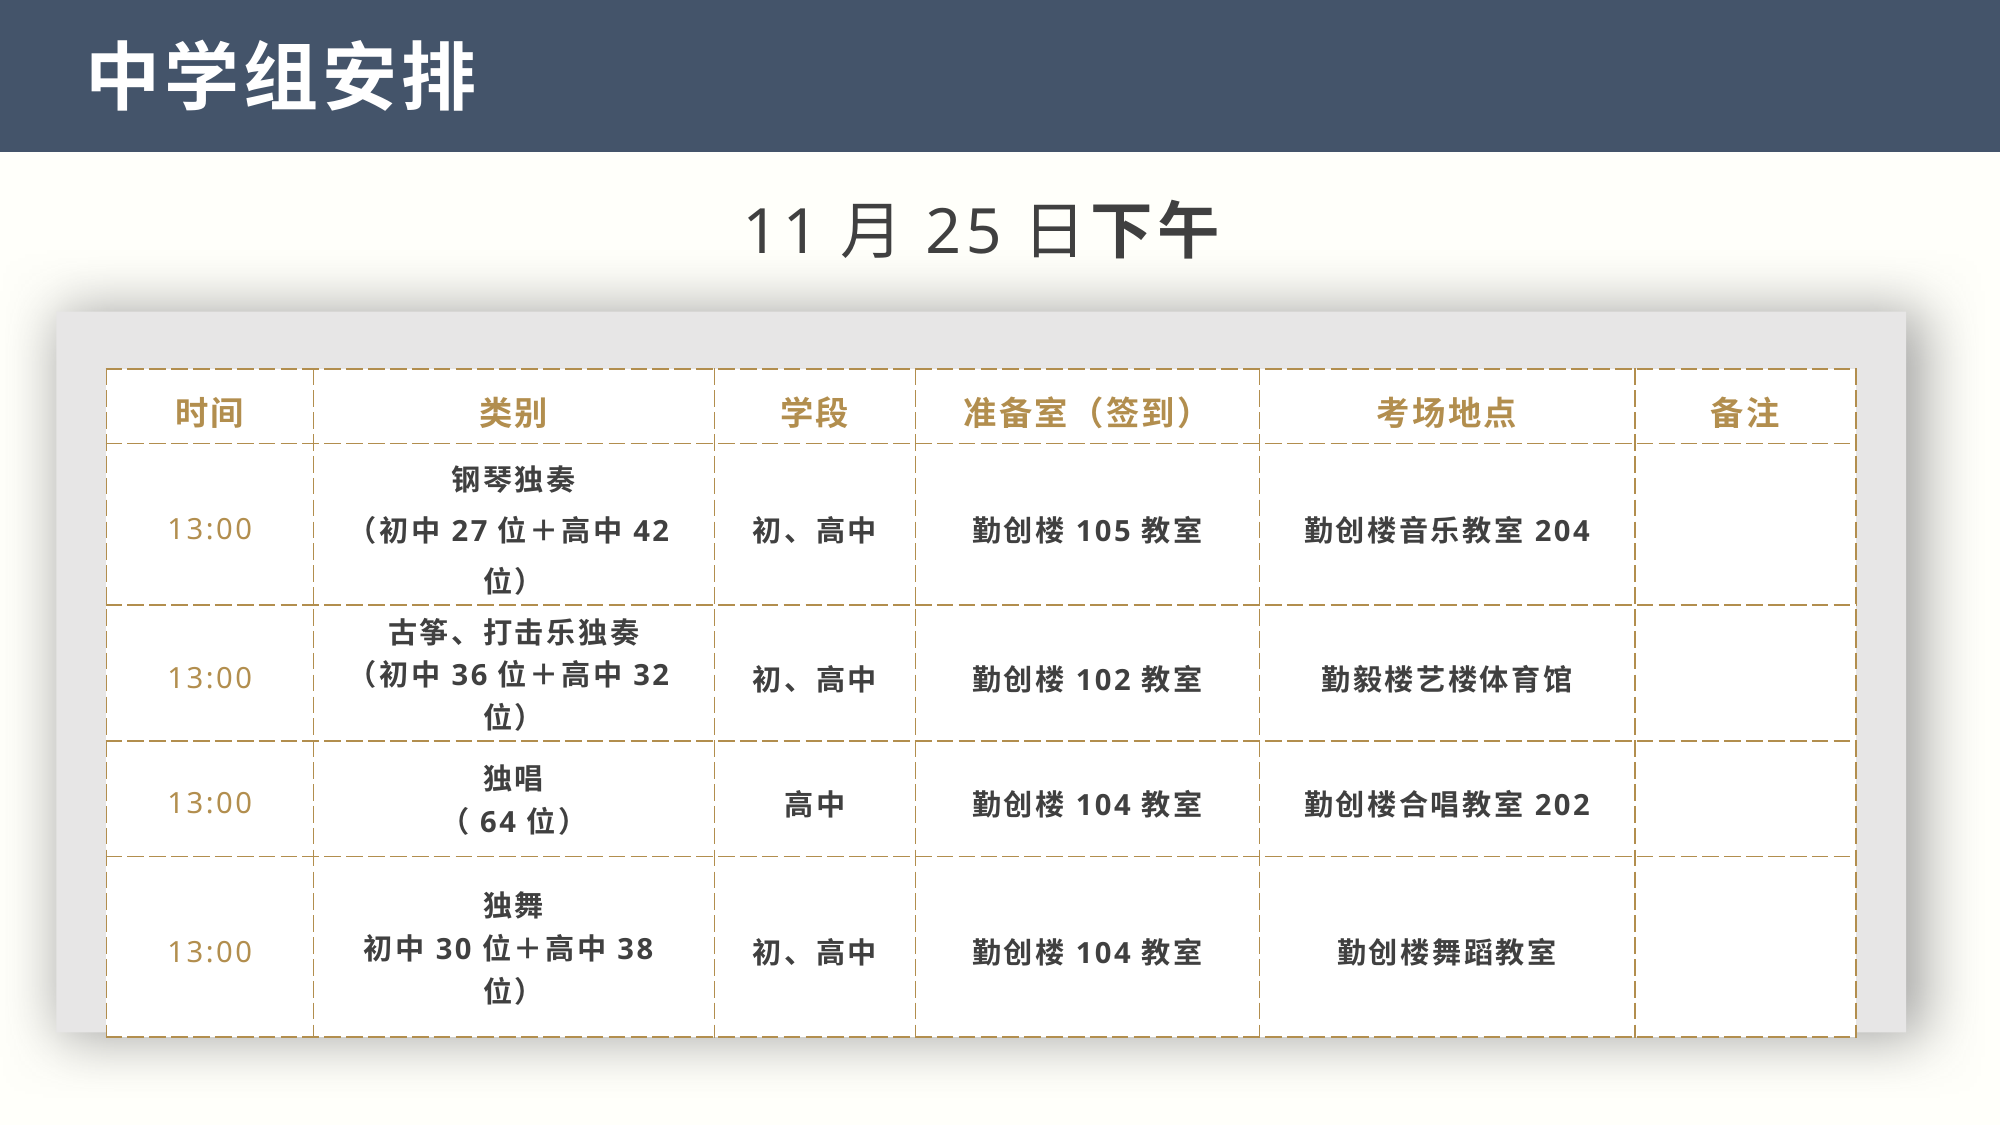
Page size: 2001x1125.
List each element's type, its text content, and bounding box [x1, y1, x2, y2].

table_cell 勤创楼104教室 [916, 856, 1259, 1037]
table_header 学段 [714, 369, 916, 444]
text_box [0, 0, 2000, 153]
table_header 类别 [313, 369, 714, 444]
table_header 考场地点 [1259, 369, 1635, 444]
table_cell 勤创楼音乐教室204 [1259, 444, 1635, 605]
table_cell 初、高中 [714, 444, 916, 605]
table_cell [1635, 605, 1856, 741]
table_cell 勤创楼104教室 [916, 741, 1259, 856]
table_cell 勤创楼合唱教室202 [1259, 741, 1635, 856]
table_cell 独唱 （64位） [313, 741, 714, 856]
text_box [55, 311, 1907, 1033]
table_cell 勤创楼102教室 [916, 605, 1259, 741]
table_cell 古筝、打击乐独奏 （初中36位＋高中32位） [313, 605, 714, 741]
table_cell 13:00 [106, 856, 313, 1037]
table_cell 独舞 初中30位＋高中38位） [313, 856, 714, 1037]
table_cell [1635, 856, 1856, 1037]
table_cell 初、高中 [714, 856, 916, 1037]
table_cell 13:00 [106, 444, 313, 605]
table_cell 钢琴独奏 （初中27位＋高中42位） [313, 444, 714, 605]
table_cell 勤创楼105教室 [916, 444, 1259, 605]
table_cell 高中 [714, 741, 916, 856]
table_cell [1635, 444, 1856, 605]
text_box 11月25日下午 [106, 151, 1857, 300]
text_box 中学组安排 [75, 24, 1925, 125]
table_cell 勤毅楼艺楼体育馆 [1259, 605, 1635, 741]
table_header 备注 [1635, 369, 1856, 444]
table_cell 初、高中 [714, 605, 916, 741]
table_header 时间 [106, 369, 313, 444]
table_cell 13:00 [106, 741, 313, 856]
table_cell 13:00 [106, 605, 313, 741]
table_header 准备室（签到） [916, 369, 1259, 444]
table_cell 勤创楼舞蹈教室 [1259, 856, 1635, 1037]
table_cell [1635, 741, 1856, 856]
